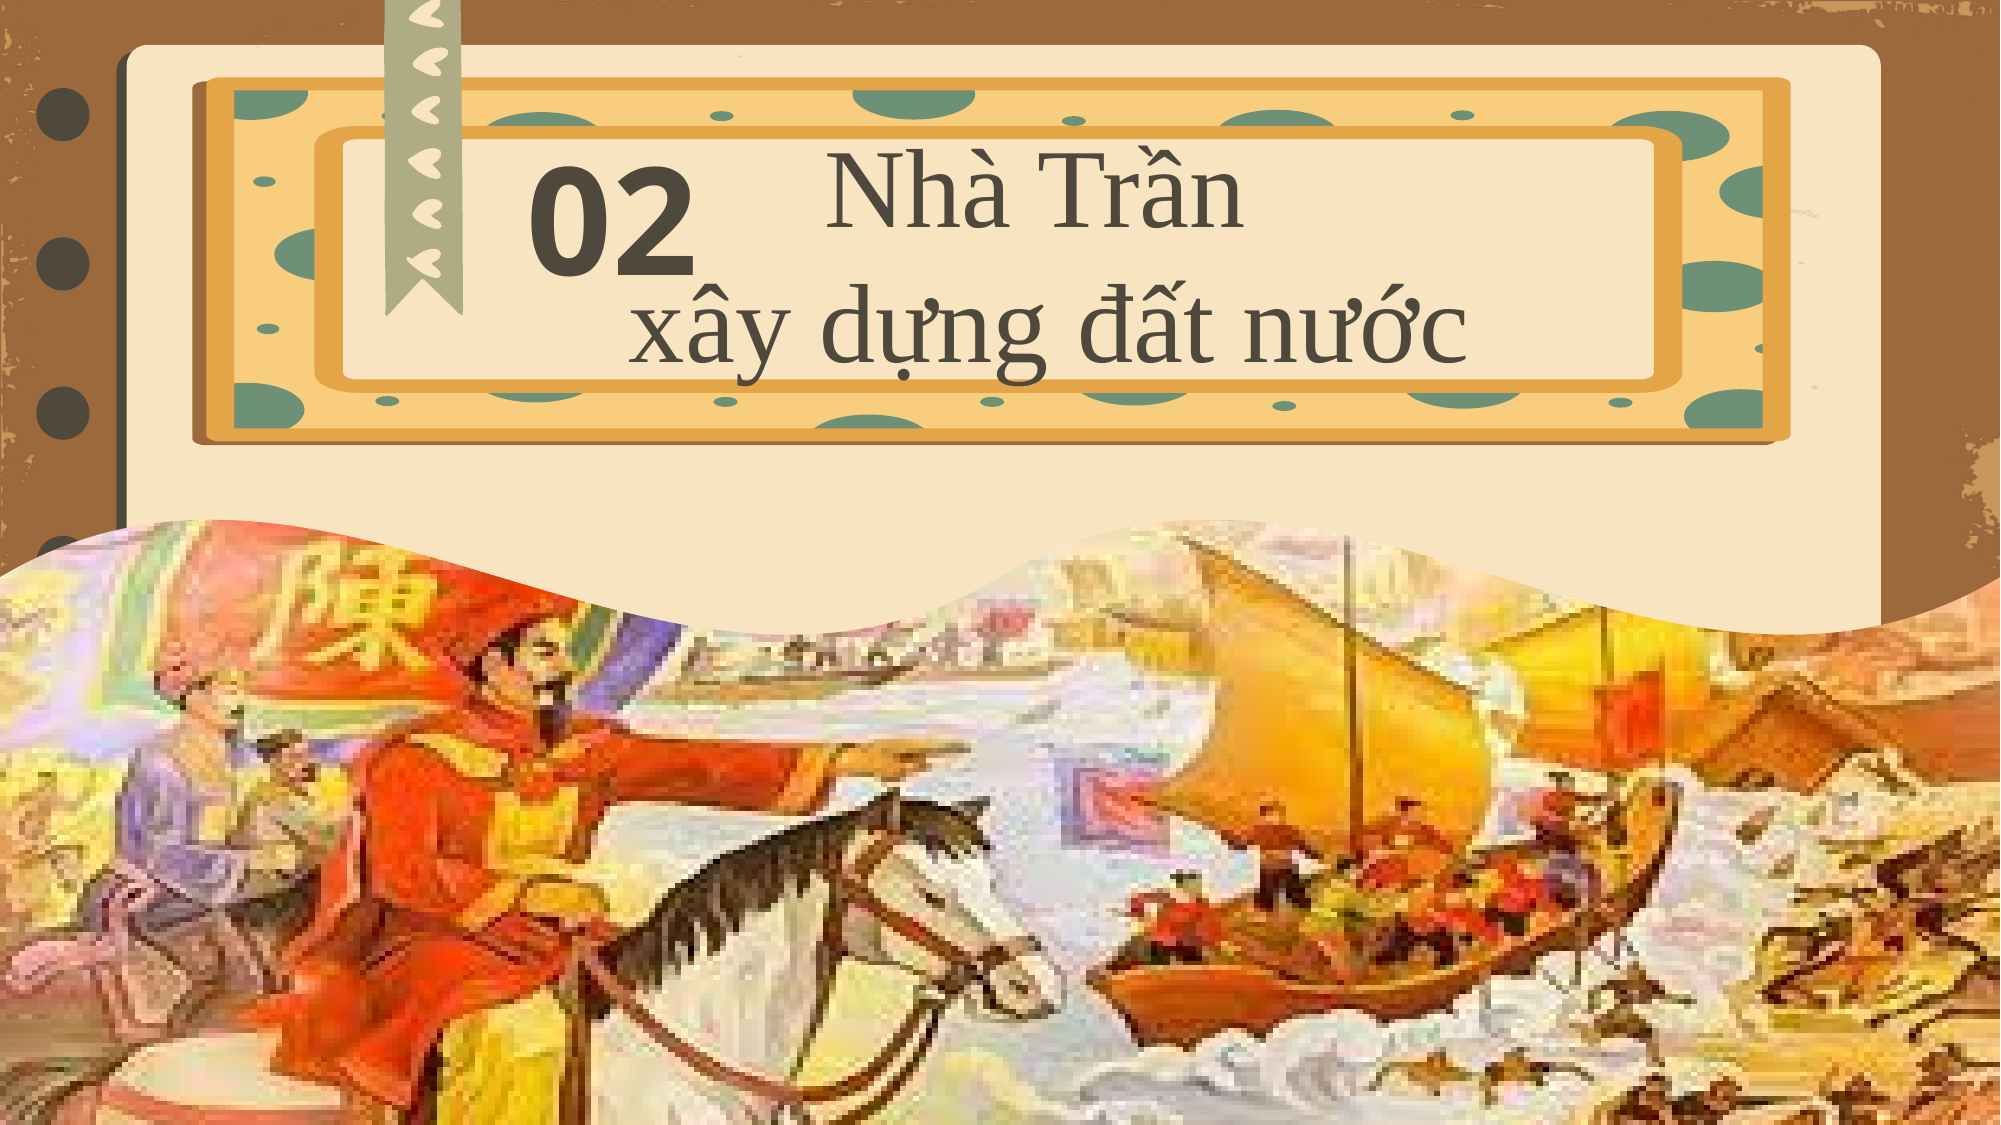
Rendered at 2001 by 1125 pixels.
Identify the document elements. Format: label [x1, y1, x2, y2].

text_box [260, 104, 585, 210]
text_box [191, 77, 1791, 446]
picture [0, 517, 2000, 1125]
